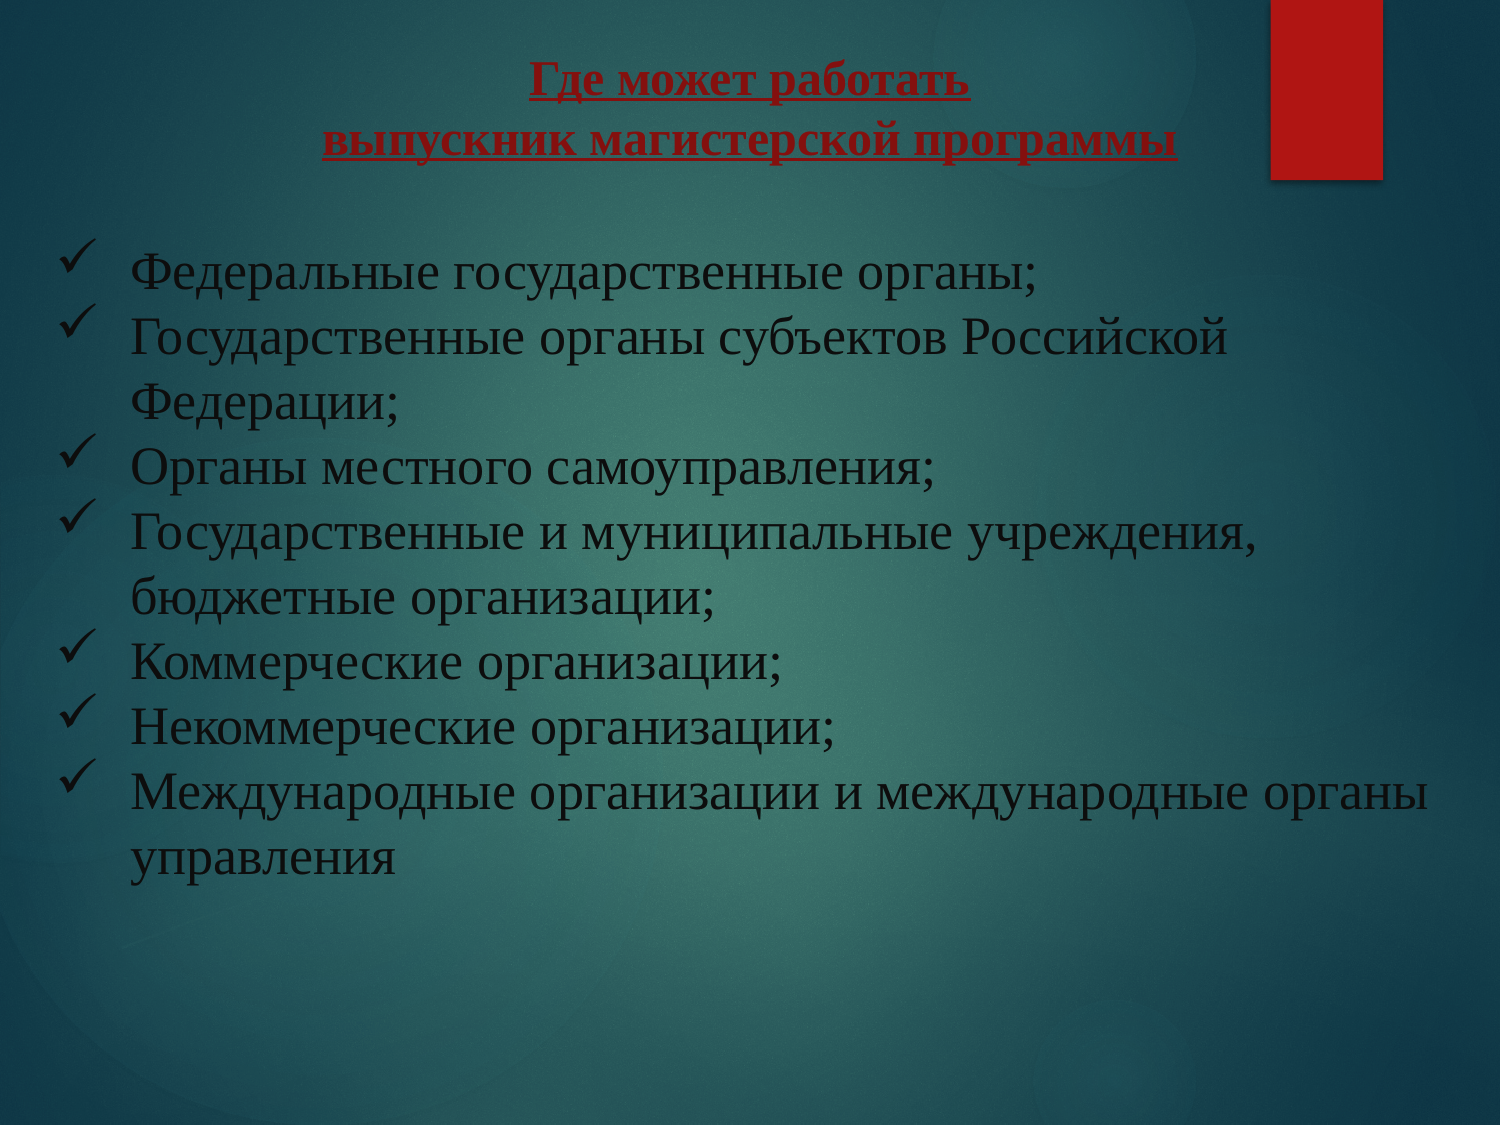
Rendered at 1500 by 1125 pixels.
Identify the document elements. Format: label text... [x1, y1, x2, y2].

text_box Федеральные государственные органы; Государственные органы субъектов Российской Федерации; Органы местного самоуправления; Государственные и муниципальные учреждения, бюджетные организации; Коммерческие организации; Некоммерческие организации; Международные организации и международные органы управления [40, 227, 1470, 893]
text_box Где может работать выпускник магистерской программы [307, 37, 1193, 173]
